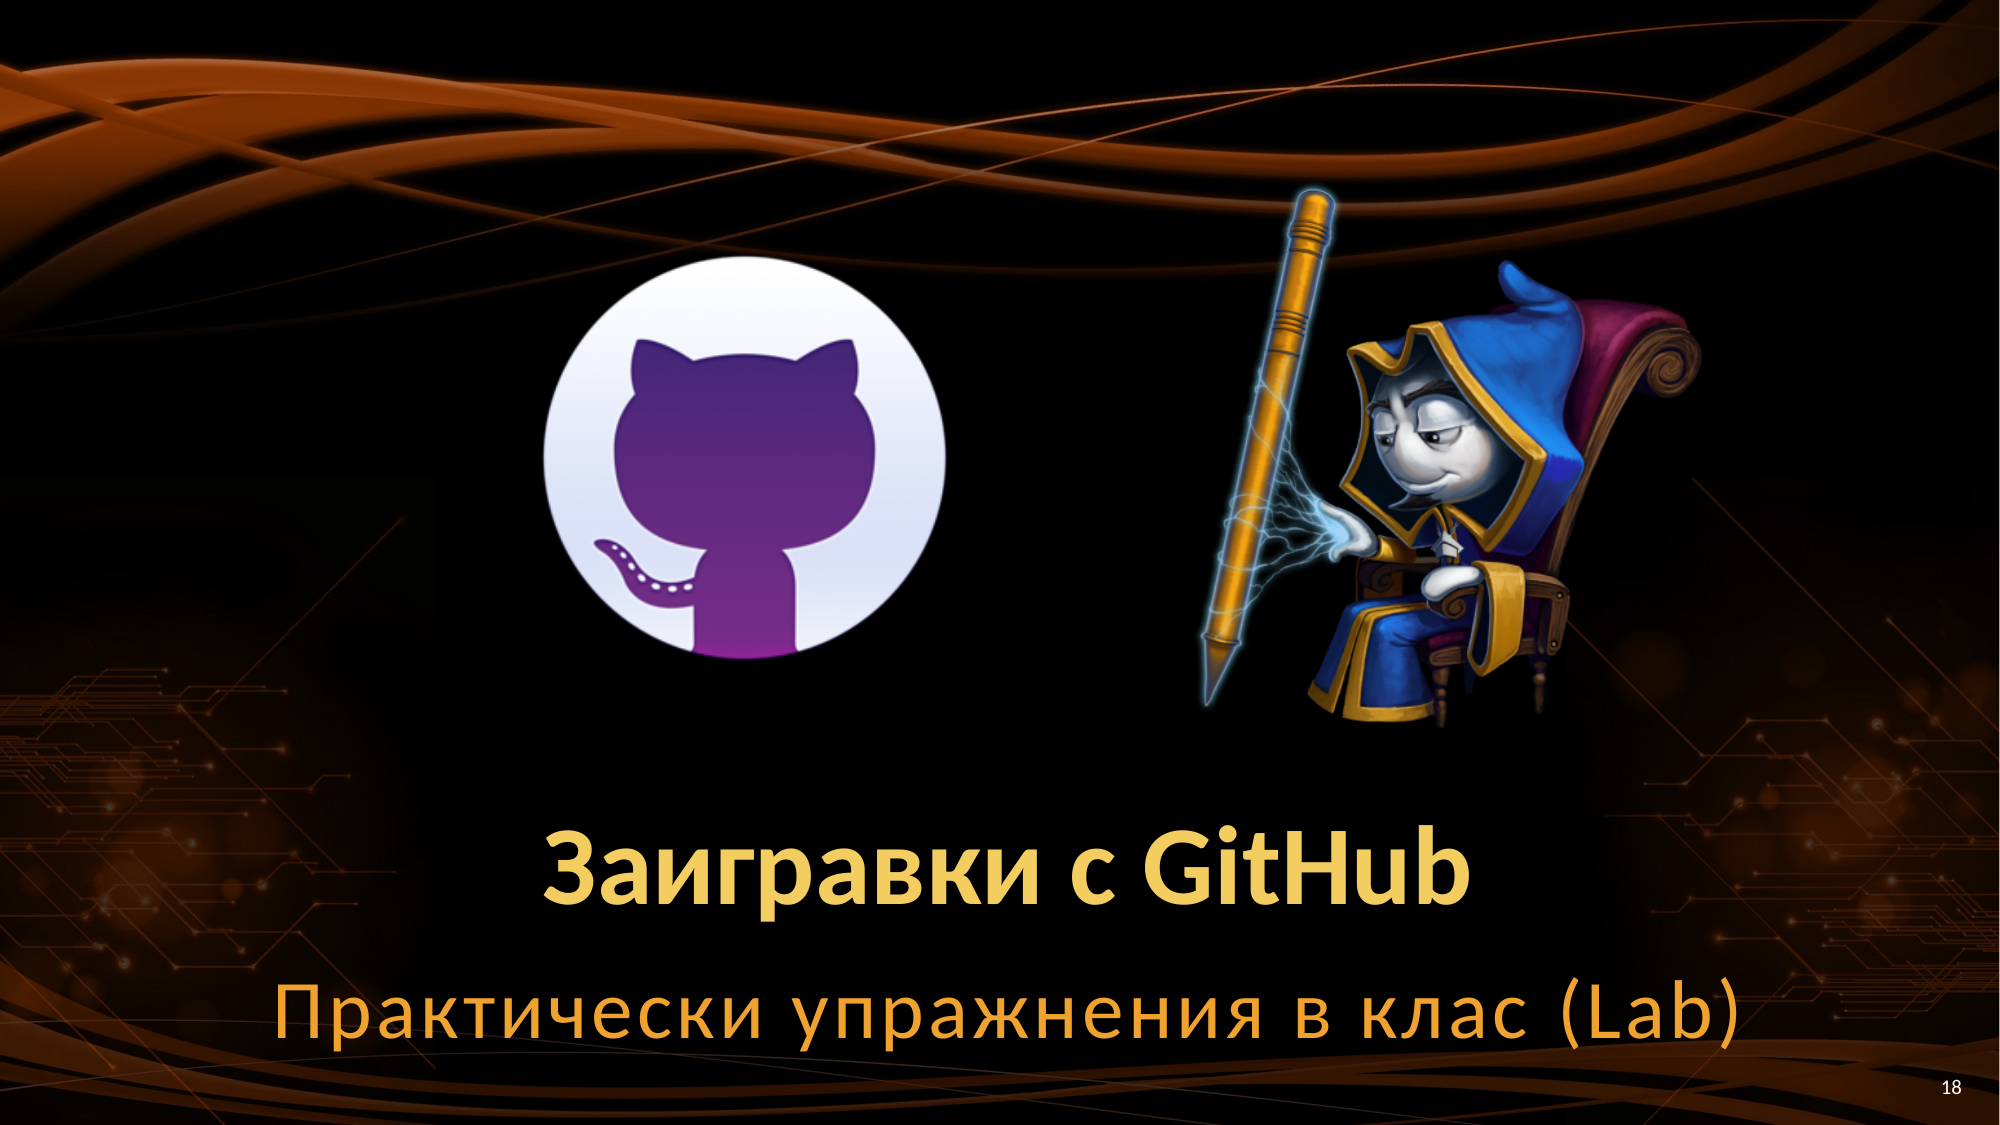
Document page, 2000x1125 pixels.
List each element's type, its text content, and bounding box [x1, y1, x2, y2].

list Практически упражнения в клас (Lab) [103, 944, 1913, 1062]
title Заигравки с GitHub [103, 800, 1913, 935]
text_box 18 [1897, 1070, 1968, 1103]
picture [0, 0, 2000, 1125]
